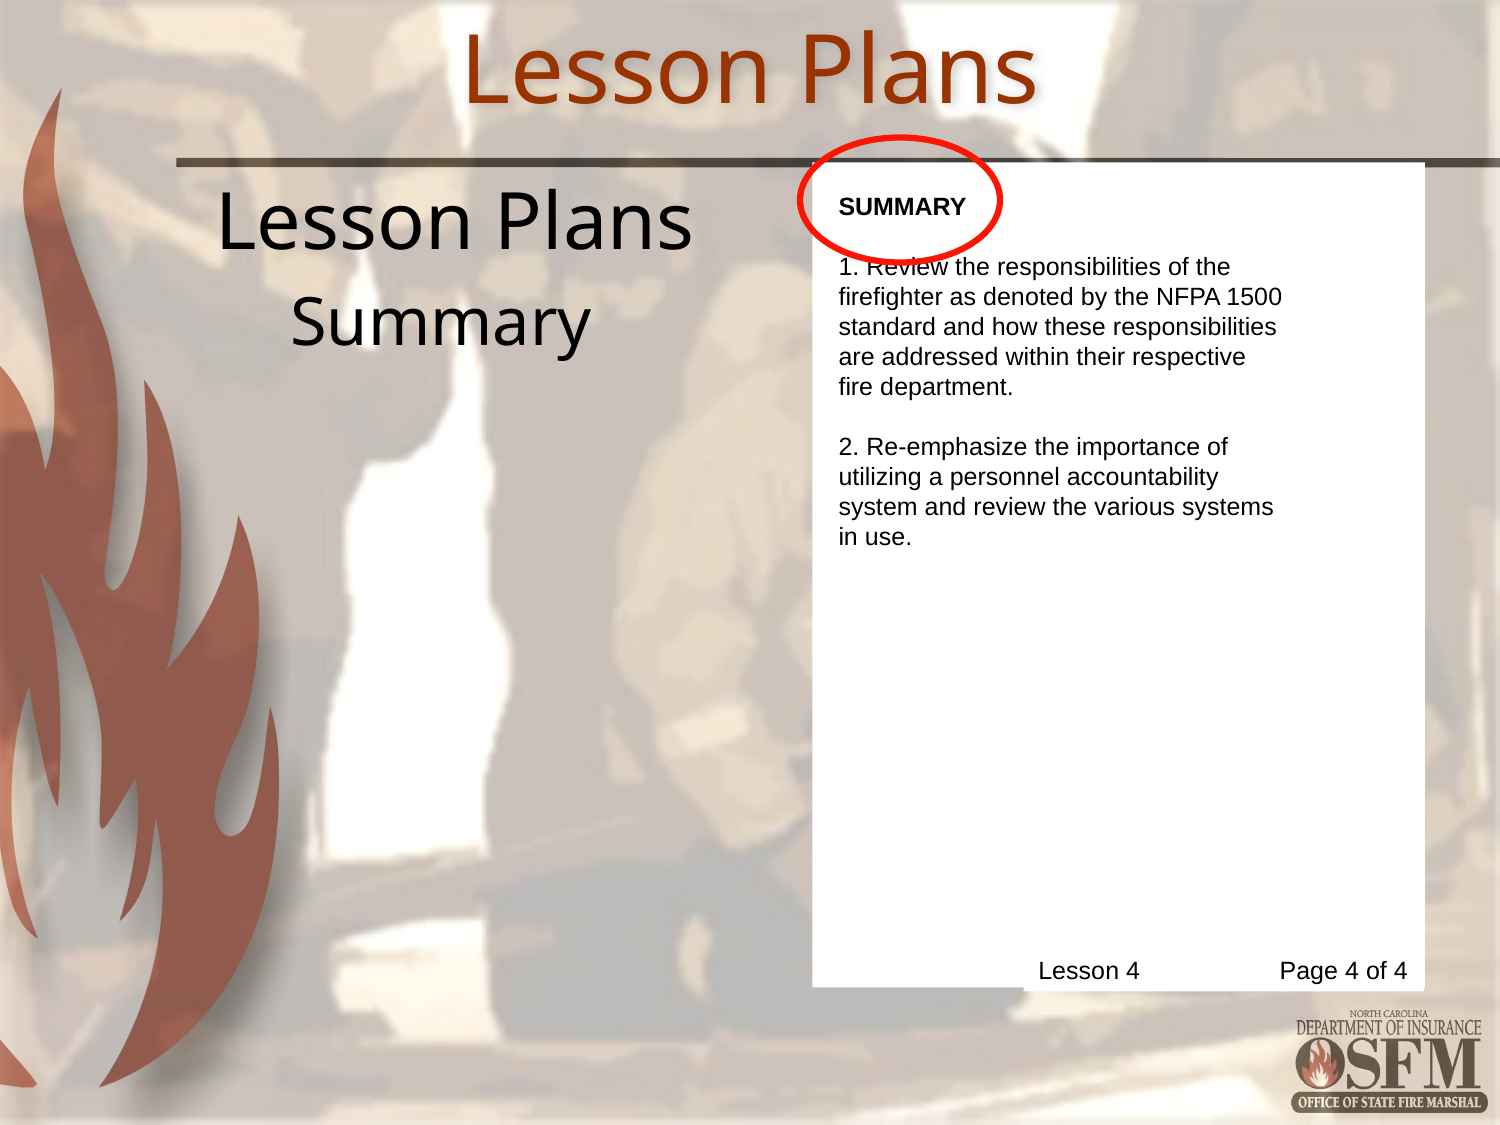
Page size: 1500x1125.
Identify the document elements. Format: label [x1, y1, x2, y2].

picture [0, 0, 1500, 1125]
text_box [812, 162, 1426, 993]
